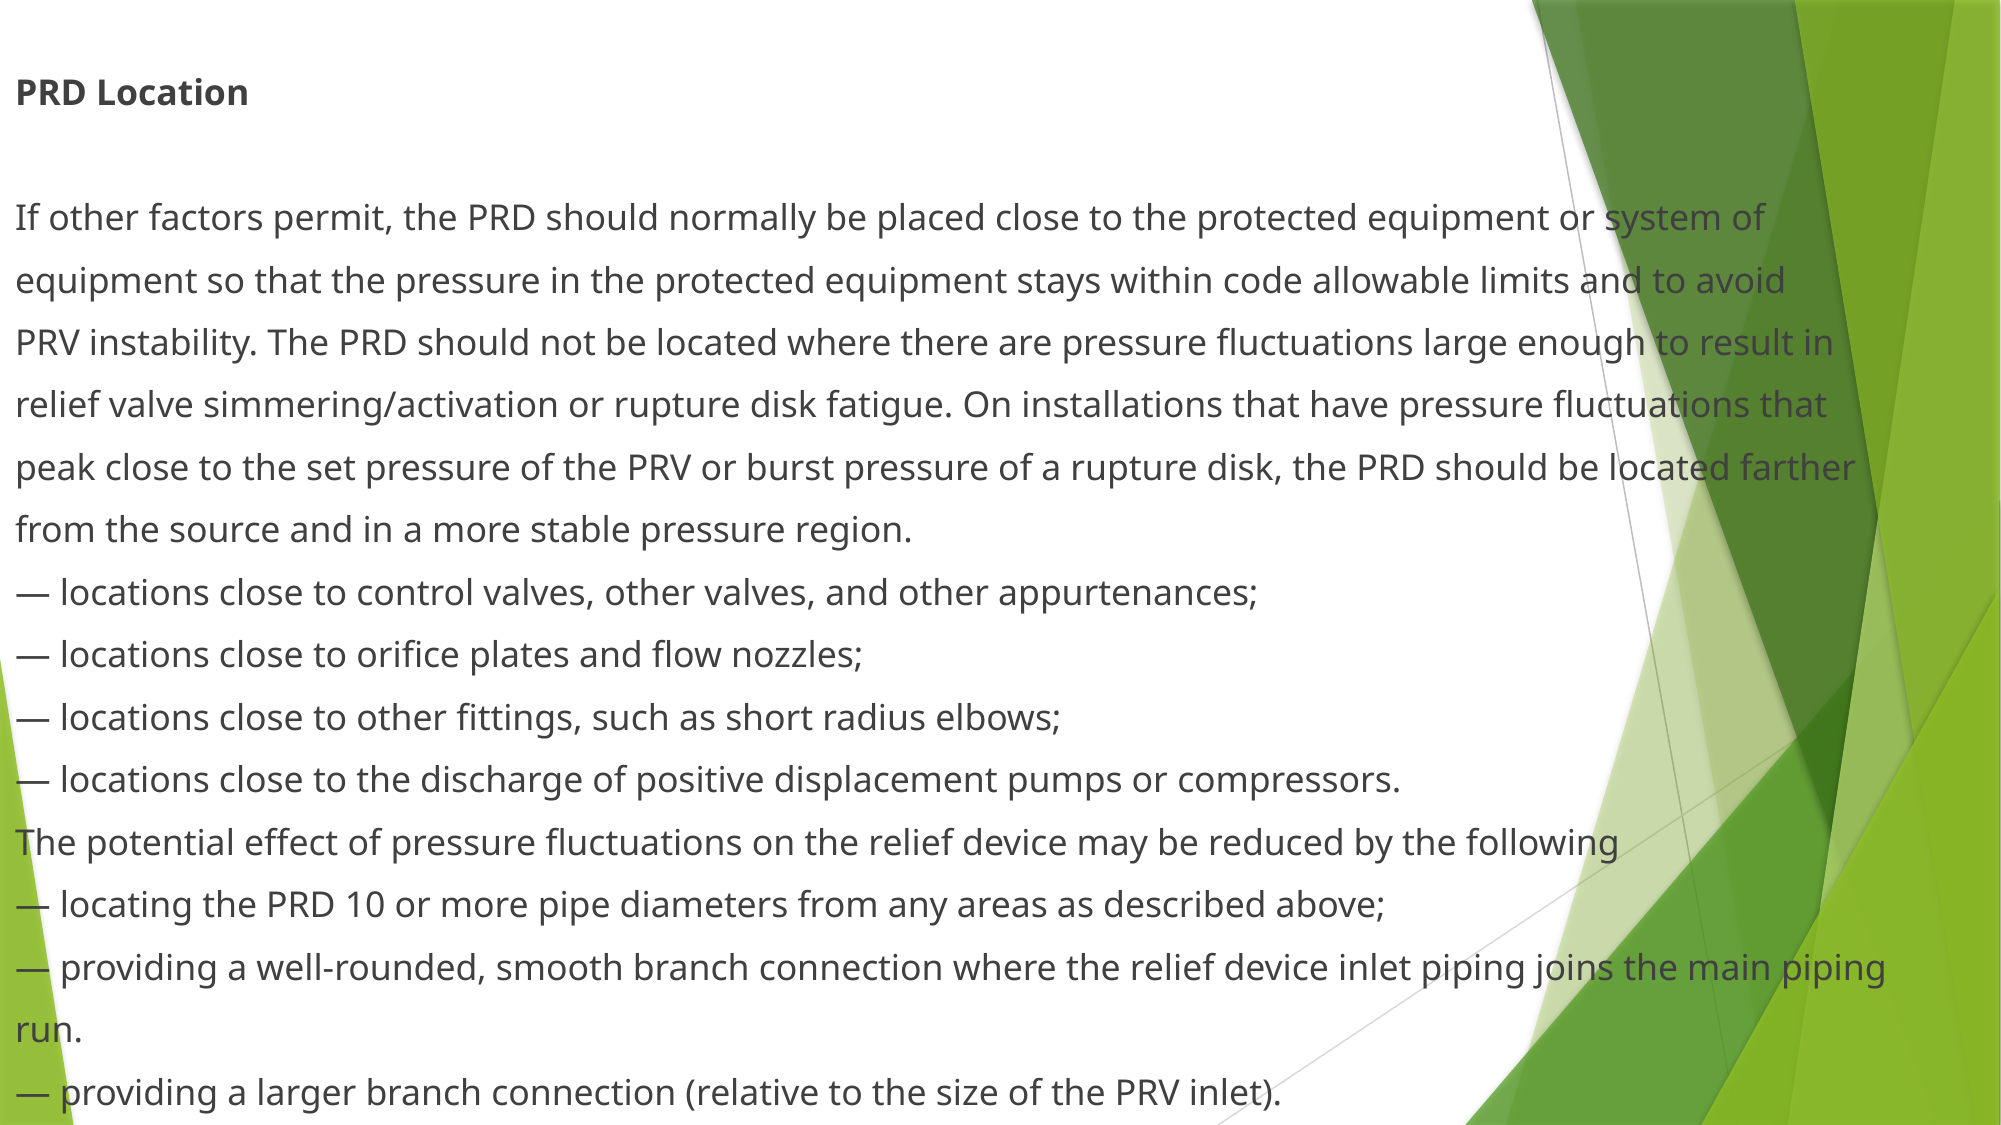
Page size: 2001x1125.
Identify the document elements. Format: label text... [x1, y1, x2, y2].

list PRD Location If other factors permit, the PRD should normally be placed close to the protected equipment or system of equipment so that the pressure in the protected equipment stays within code allowable limits and to avoid PRV instability. The PRD should not be located where there are pressure fluctuations large enough to result in relief valve simmering/activation or rupture disk fatigue. On installations that have pressure fluctuations that peak close to the set pressure of the PRV or burst pressure of a rupture disk, the PRD should be located farther from the source and in a more stable pressure region. — locations close to control valves, other valves, and other appurtenances; — locations close to orifice plates and flow nozzles; — locations close to other fittings, such as short radius elbows; — locations close to the discharge of positive displacement pumps or compressors. The potential effect of pressure fluctuations on the relief device may be reduced by the following — locating the PRD 10 or more pipe diameters from any areas as described above; — providing a well-rounded, smooth branch connection where the relief device inlet piping joins the main piping run. — providing a larger branch connection (relative to the size of the PRV inlet). [0, 0, 2000, 1125]
